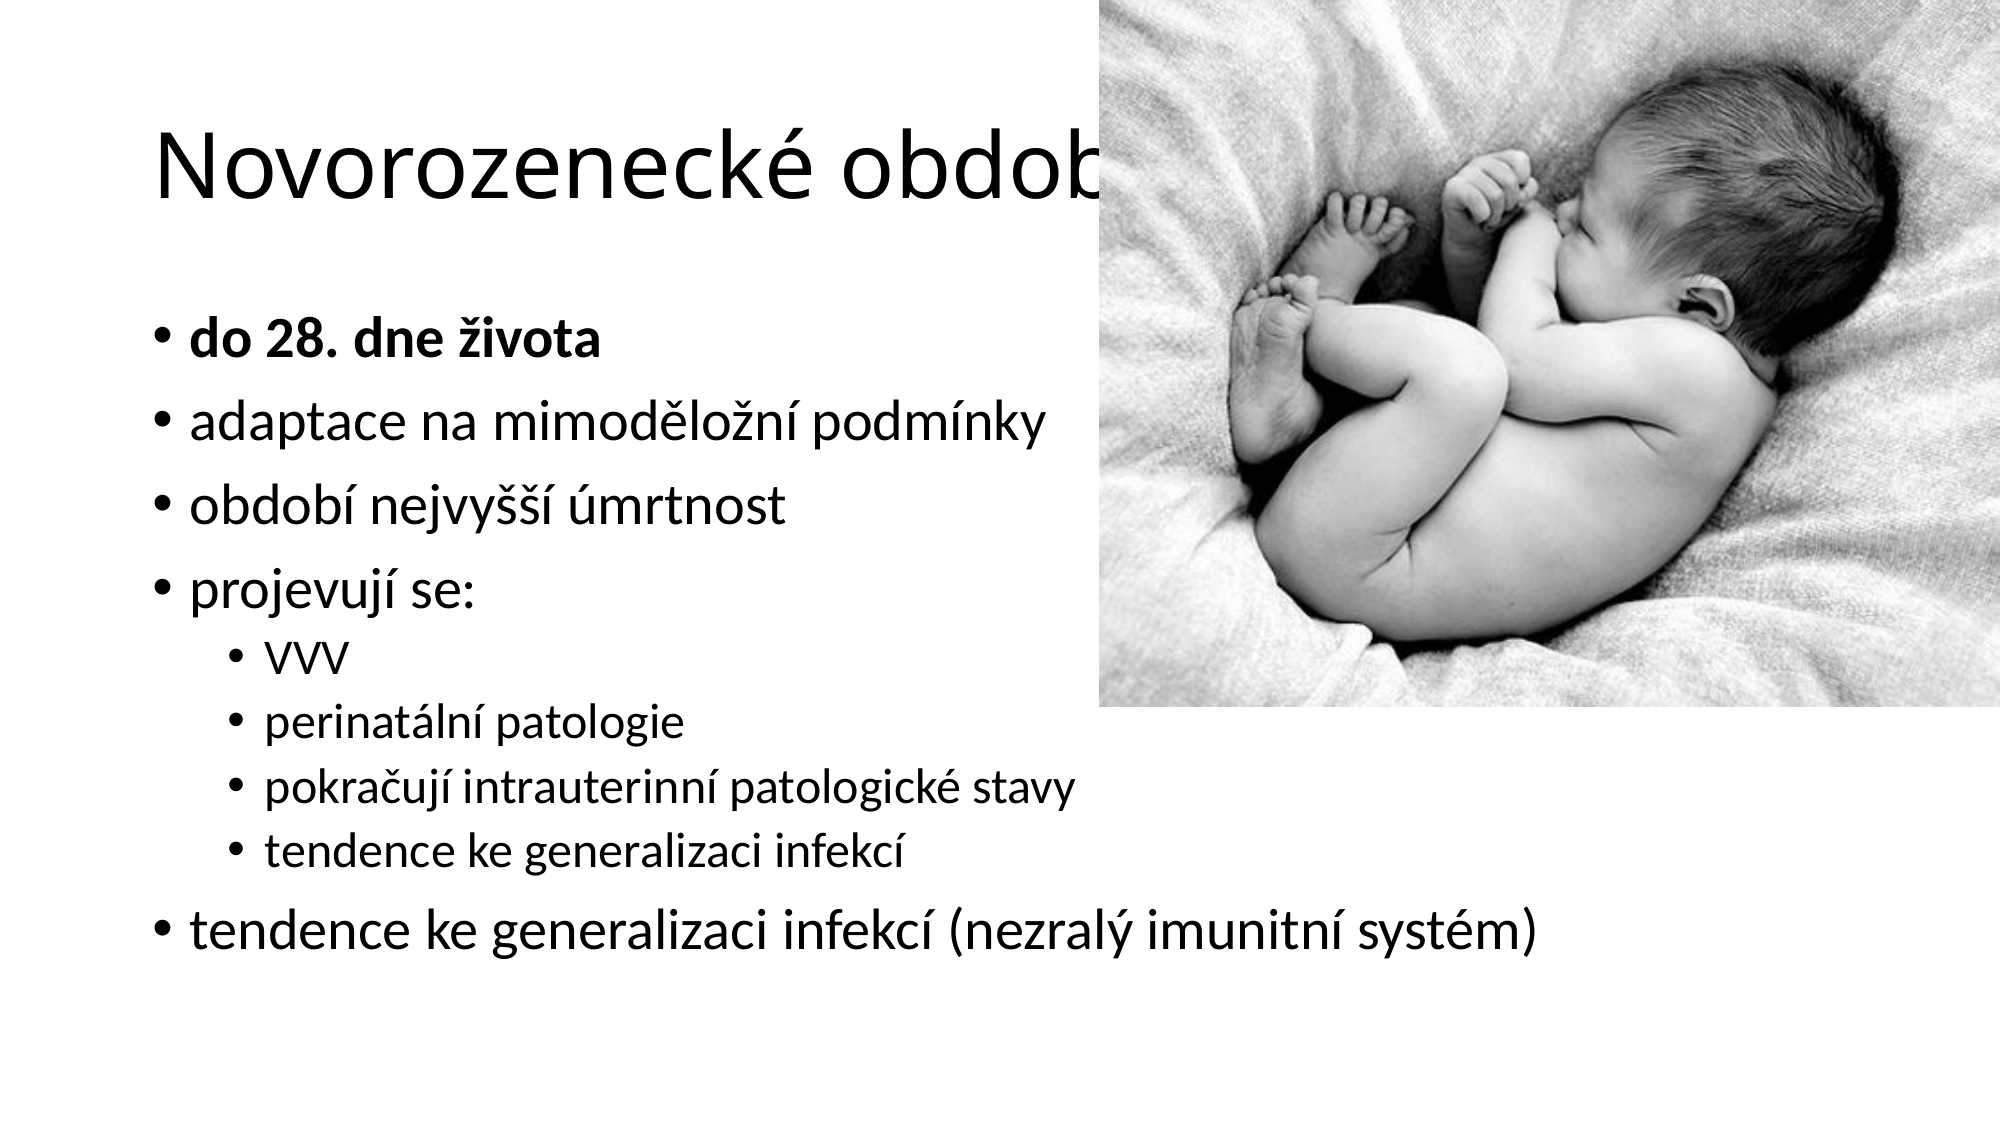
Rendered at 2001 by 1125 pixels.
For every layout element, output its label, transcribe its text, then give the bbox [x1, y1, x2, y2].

title Novorozenecké období [137, 59, 1099, 278]
picture [1099, 0, 2000, 707]
list do 28. dne života adaptace na mimoděložní podmínky období nejvyšší úmrtnost projevují se: VVV perinatální patologie pokračují intrauterinní patologické stavy tendence ke generalizaci infekcí tendence ke generalizaci infekcí (nezralý imunitní systém) [137, 299, 1863, 1014]
